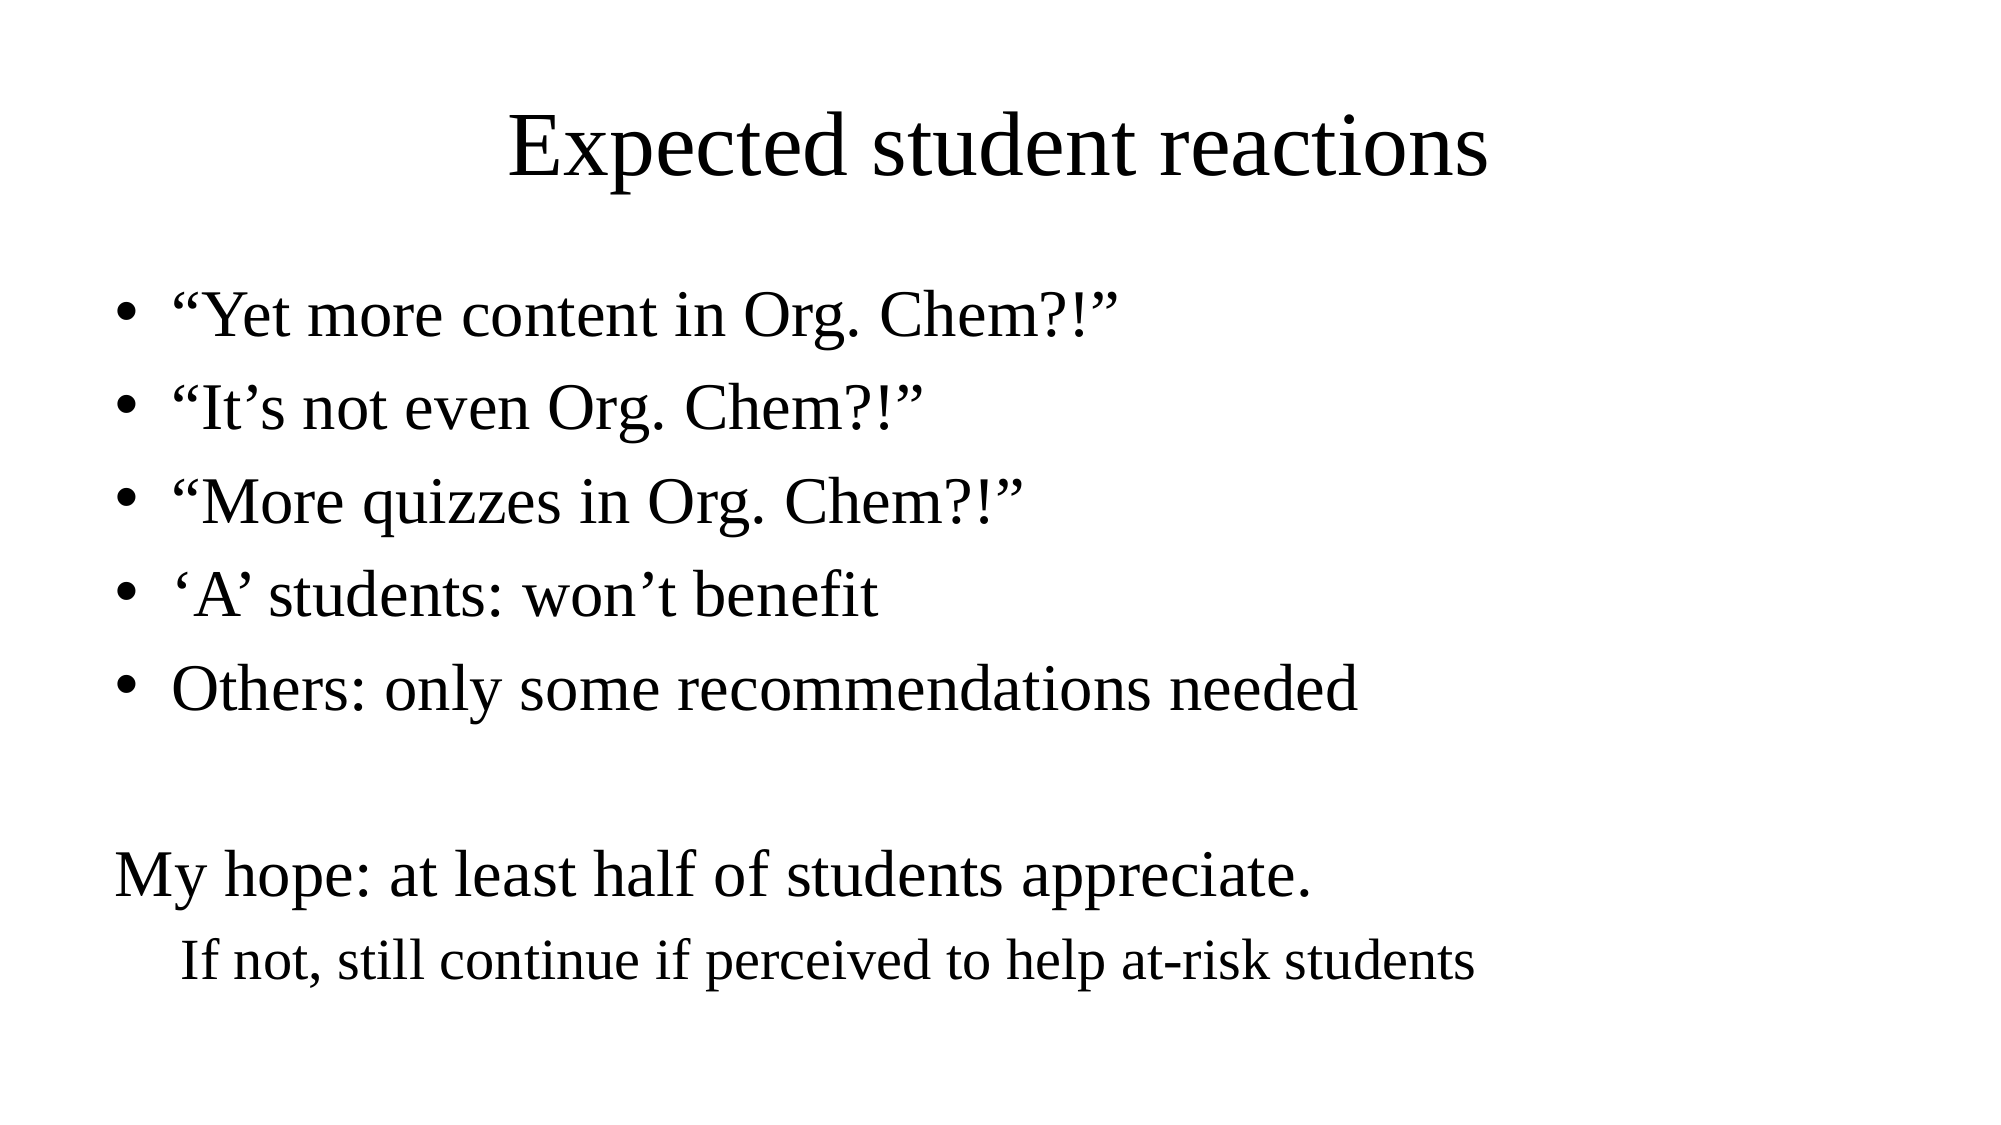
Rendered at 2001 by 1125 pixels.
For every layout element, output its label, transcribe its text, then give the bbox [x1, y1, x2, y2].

title Expected student reactions [99, 45, 1900, 233]
list “Yet more content in Org. Chem?!” “It’s not even Org. Chem?!” “More quizzes in Org. Chem?!” ‘A’ students: won’t benefit Others: only some recommendations needed My hope: at least half of students appreciate. If not, still continue if perceived to help at-risk students [99, 262, 1900, 1005]
